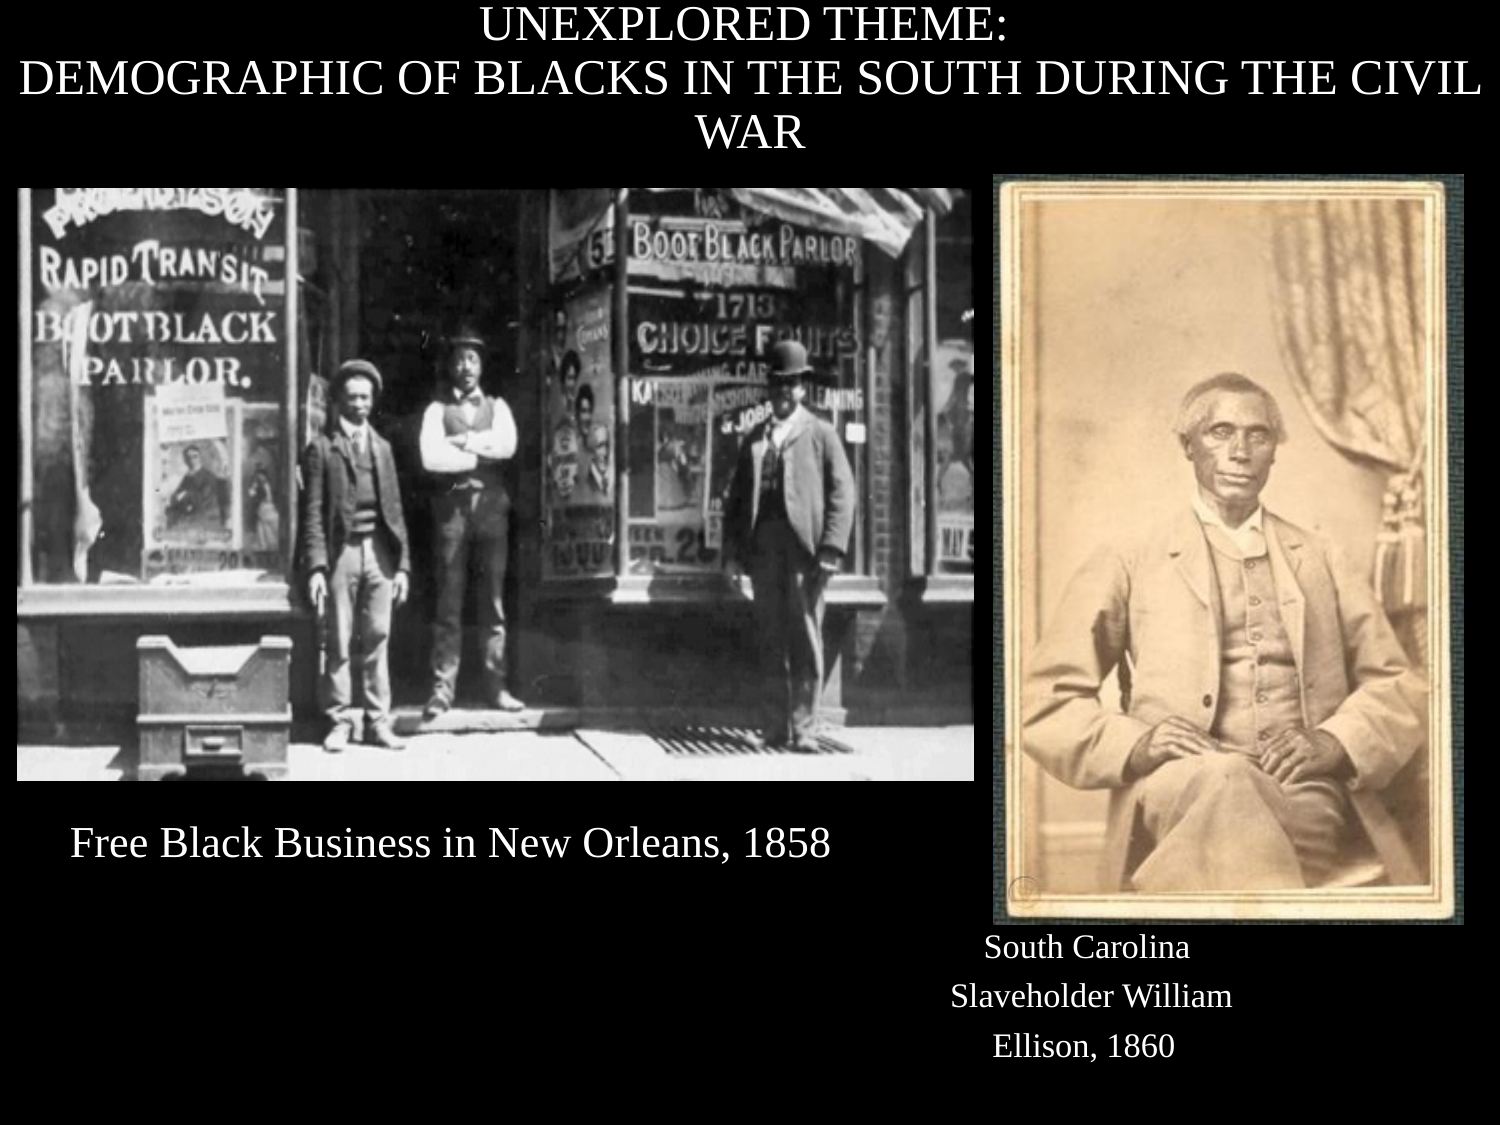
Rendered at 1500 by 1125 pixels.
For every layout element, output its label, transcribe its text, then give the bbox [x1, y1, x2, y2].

list Free Black Business in New Orleans, 1858 South Carolina Slaveholder William Ellison, 1860 [0, 812, 1500, 1111]
title UNEXPLORED THEME: DEMOGRAPHIC OF BLACKS IN THE SOUTH DURING THE CIVIL WAR [0, 0, 1500, 157]
picture [17, 188, 974, 781]
picture [993, 174, 1464, 925]
